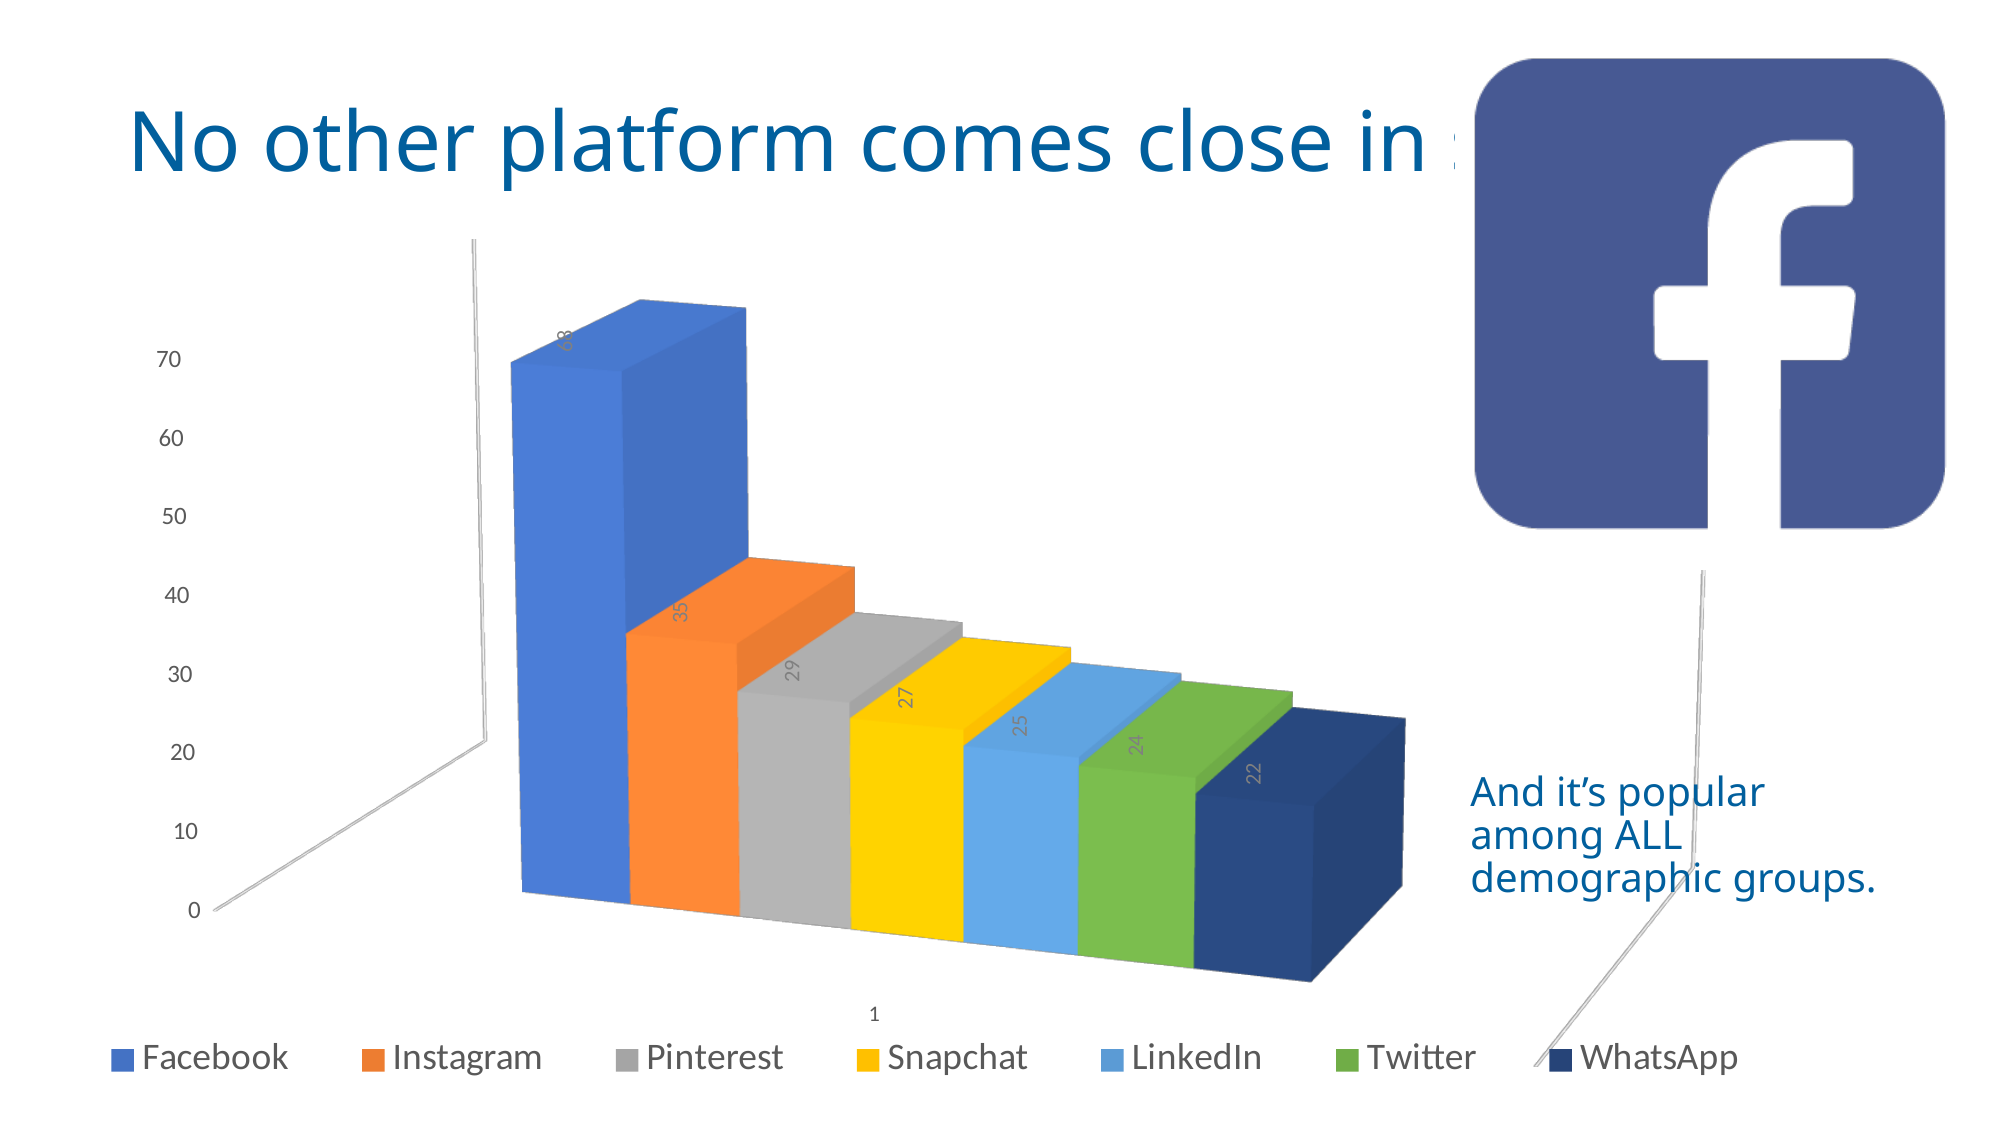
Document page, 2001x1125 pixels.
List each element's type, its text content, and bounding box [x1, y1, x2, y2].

picture [1455, 23, 1968, 570]
text_box And it’s popular among ALL demographic groups. [1800, 751, 1915, 922]
chart [32, 165, 1800, 1125]
title No other platform comes close in size. [112, 59, 1455, 165]
